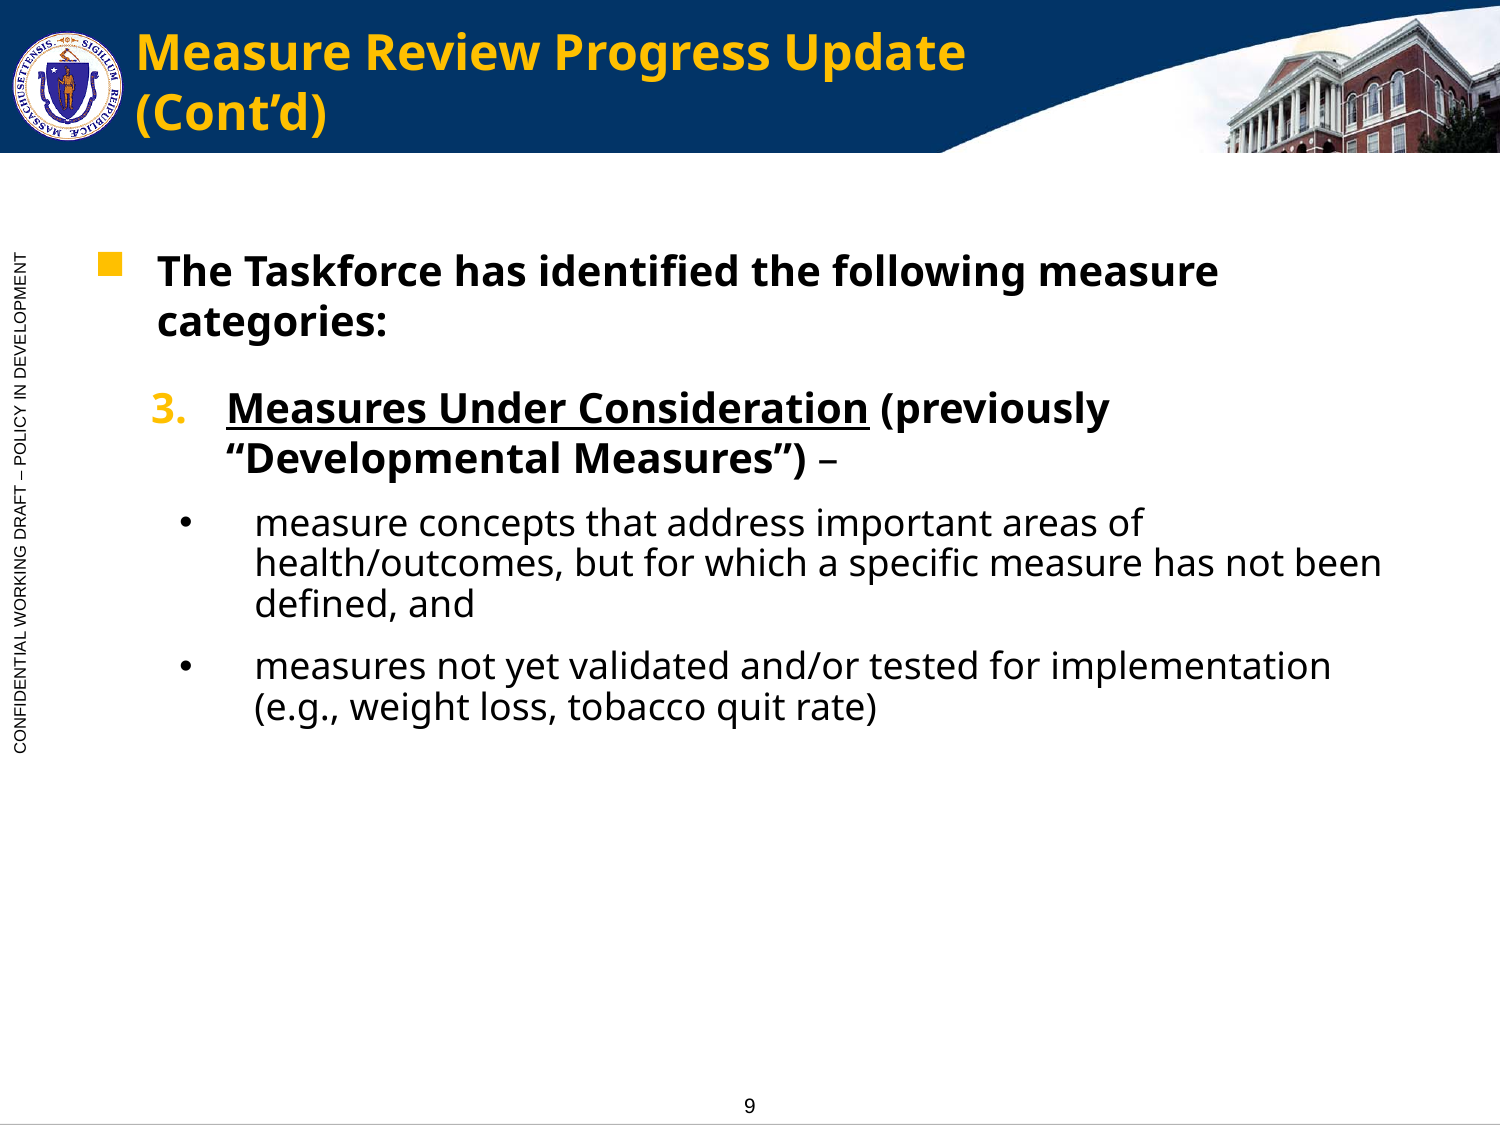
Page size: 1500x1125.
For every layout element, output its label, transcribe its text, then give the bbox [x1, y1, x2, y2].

title Measure Review Progress Update (Cont’d) [120, 17, 1051, 144]
picture [0, 0, 1500, 153]
list The Taskforce has identified the following measure categories: Measures Under Consideration (previously “Developmental Measures”) – measure concepts that address important areas of health/outcomes, but for which a specific measure has not been defined, and measures not yet validated and/or tested for implementation (e.g., weight loss, tobacco quit rate) [86, 236, 1407, 1025]
